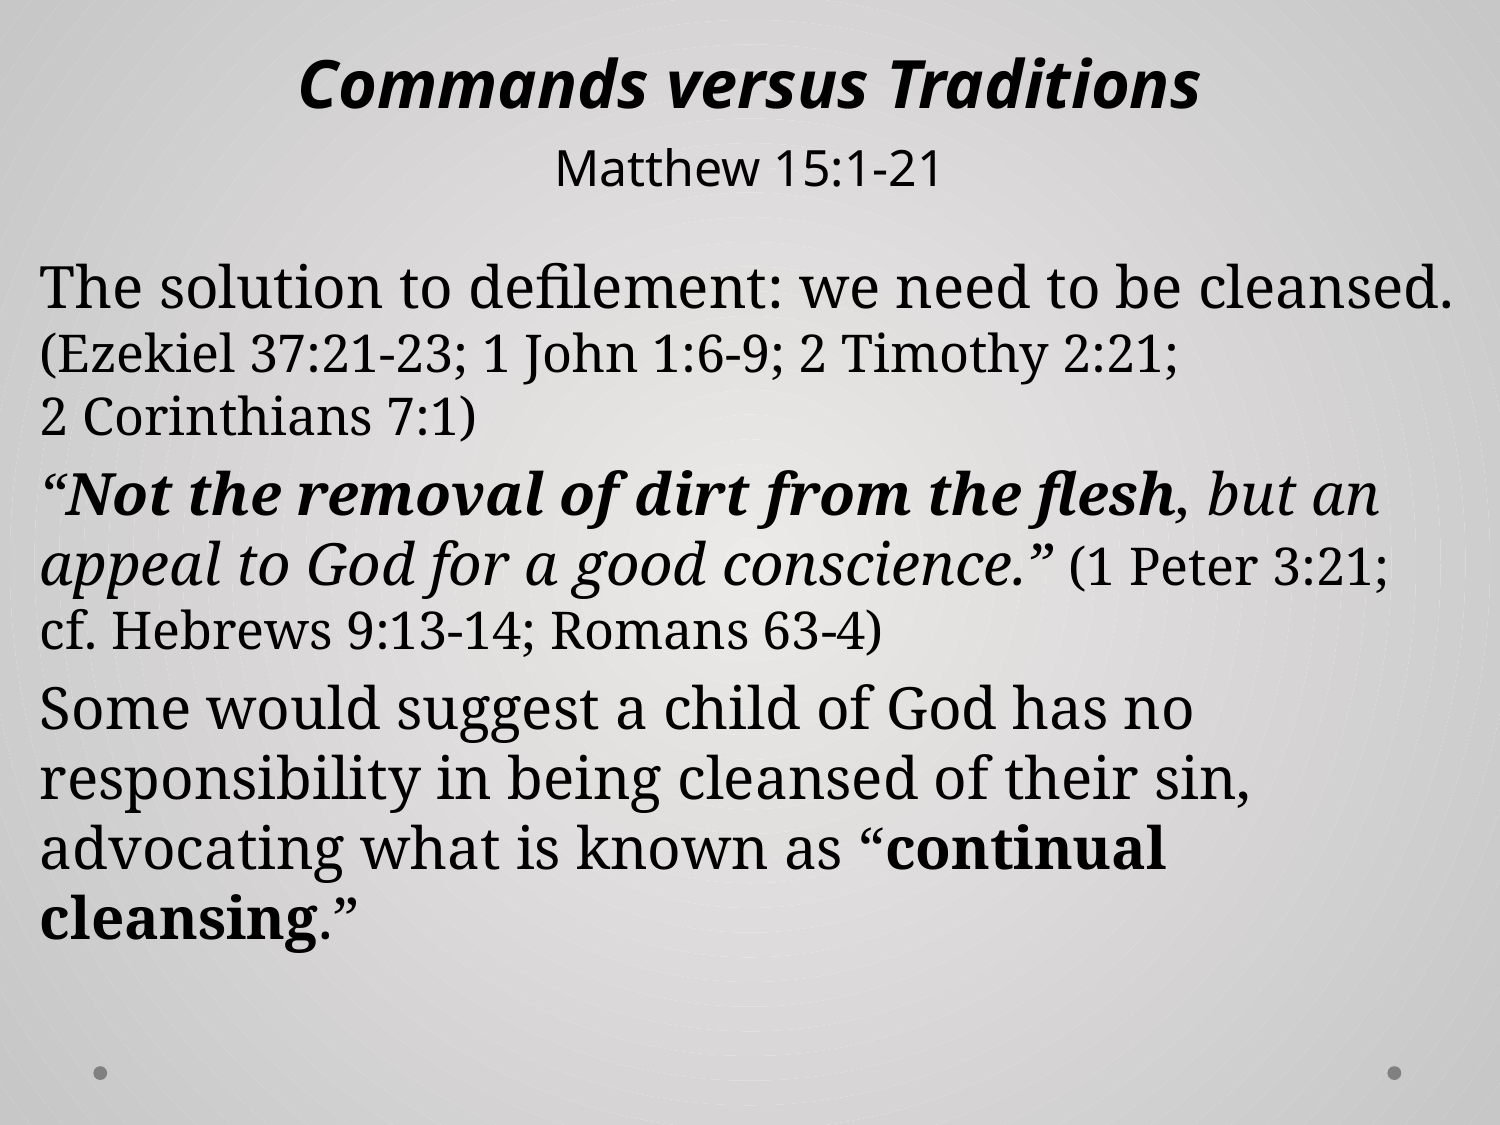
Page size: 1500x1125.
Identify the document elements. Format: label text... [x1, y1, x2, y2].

list The solution to defilement: we need to be cleansed. (Ezekiel 37:21-23; 1 John 1:6-9; 2 Timothy 2:21; 2 Corinthians 7:1) “Not the removal of dirt from the flesh, but an appeal to God for a good conscience.” (1 Peter 3:21; cf. Hebrews 9:13-14; Romans 63-4) Some would suggest a child of God has no responsibility in being cleansed of their sin, advocating what is known as “continual cleansing.” [24, 243, 1475, 959]
title Commands versus Traditions Matthew 15:1-21 [75, 1, 1425, 205]
